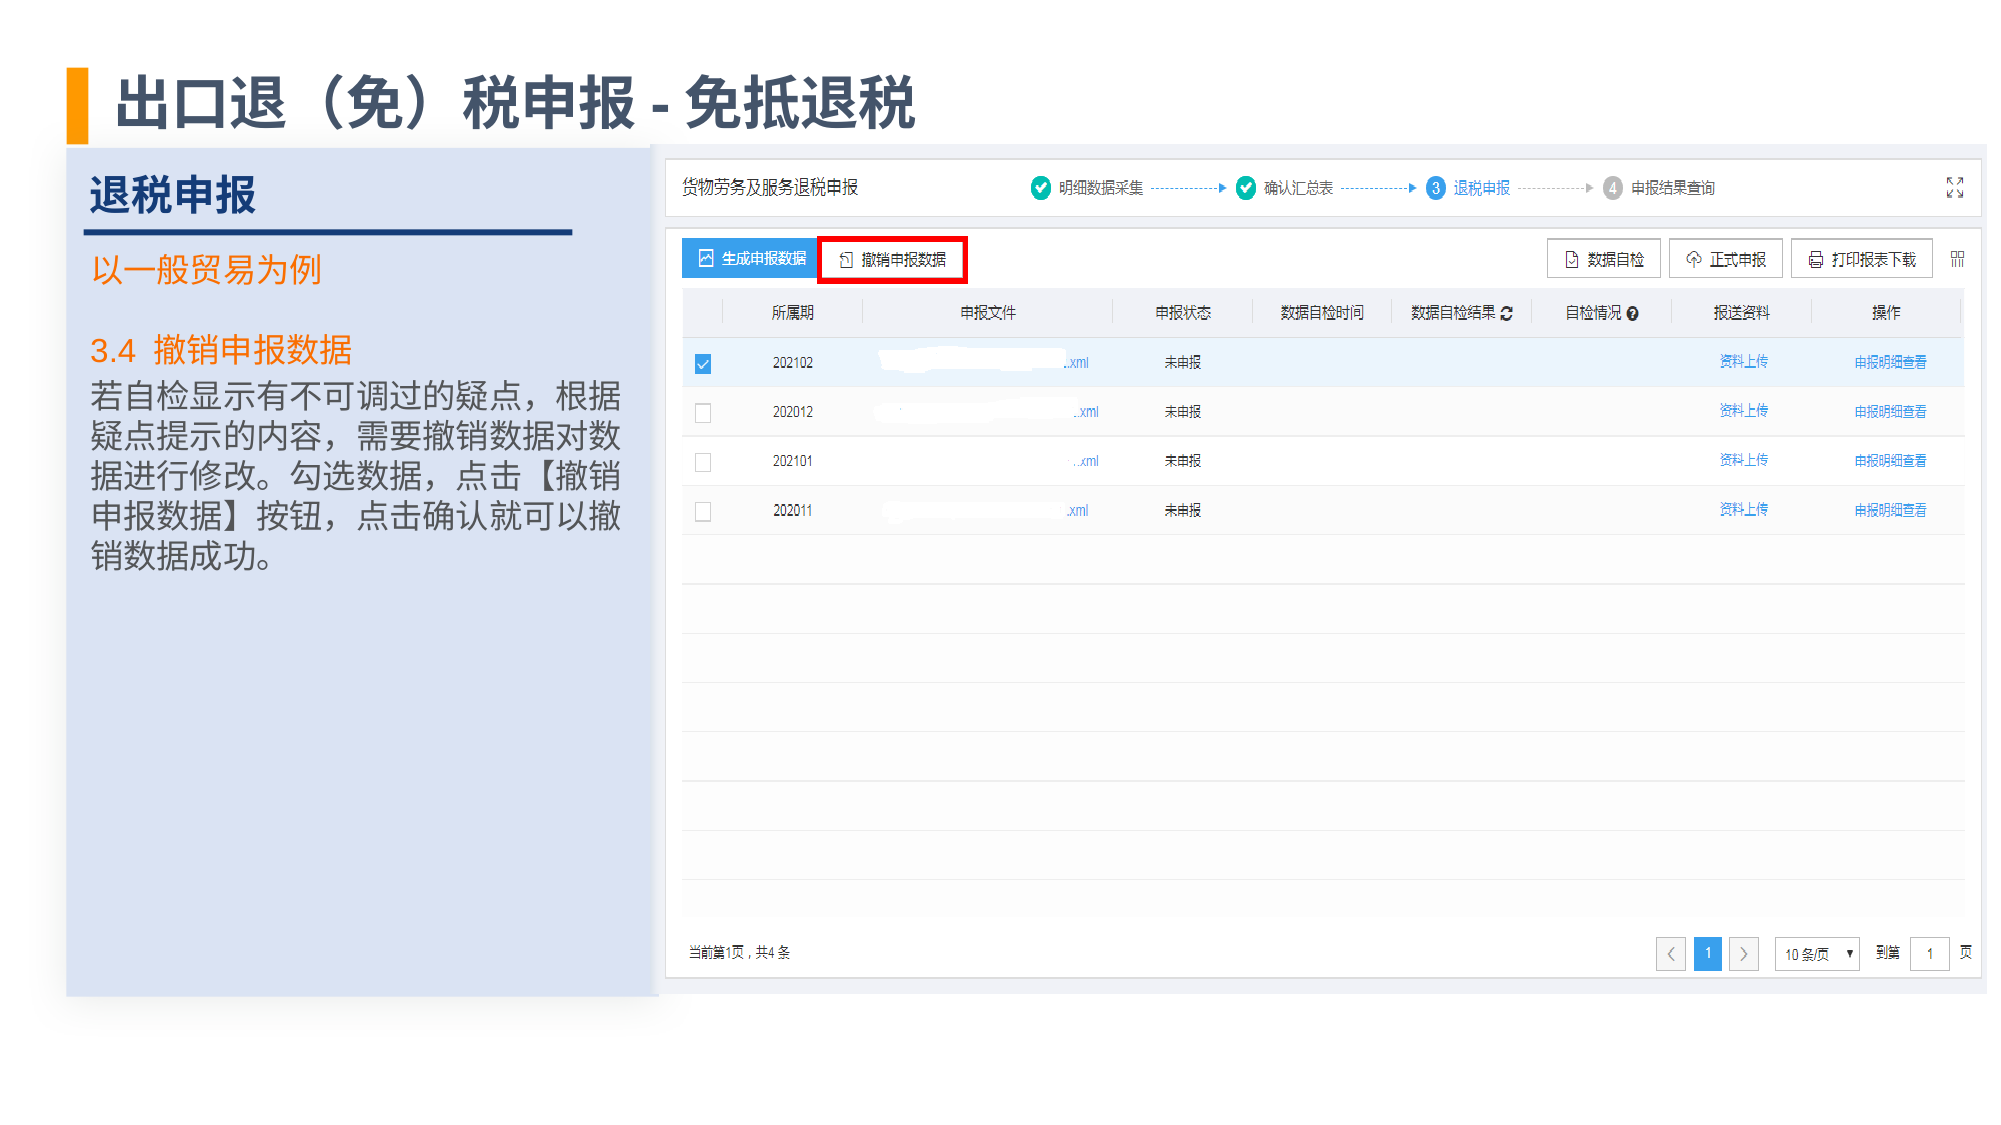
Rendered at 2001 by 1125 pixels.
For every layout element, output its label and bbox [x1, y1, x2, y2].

text_box [66, 147, 659, 997]
text_box [66, 58, 927, 145]
picture [650, 144, 1987, 994]
